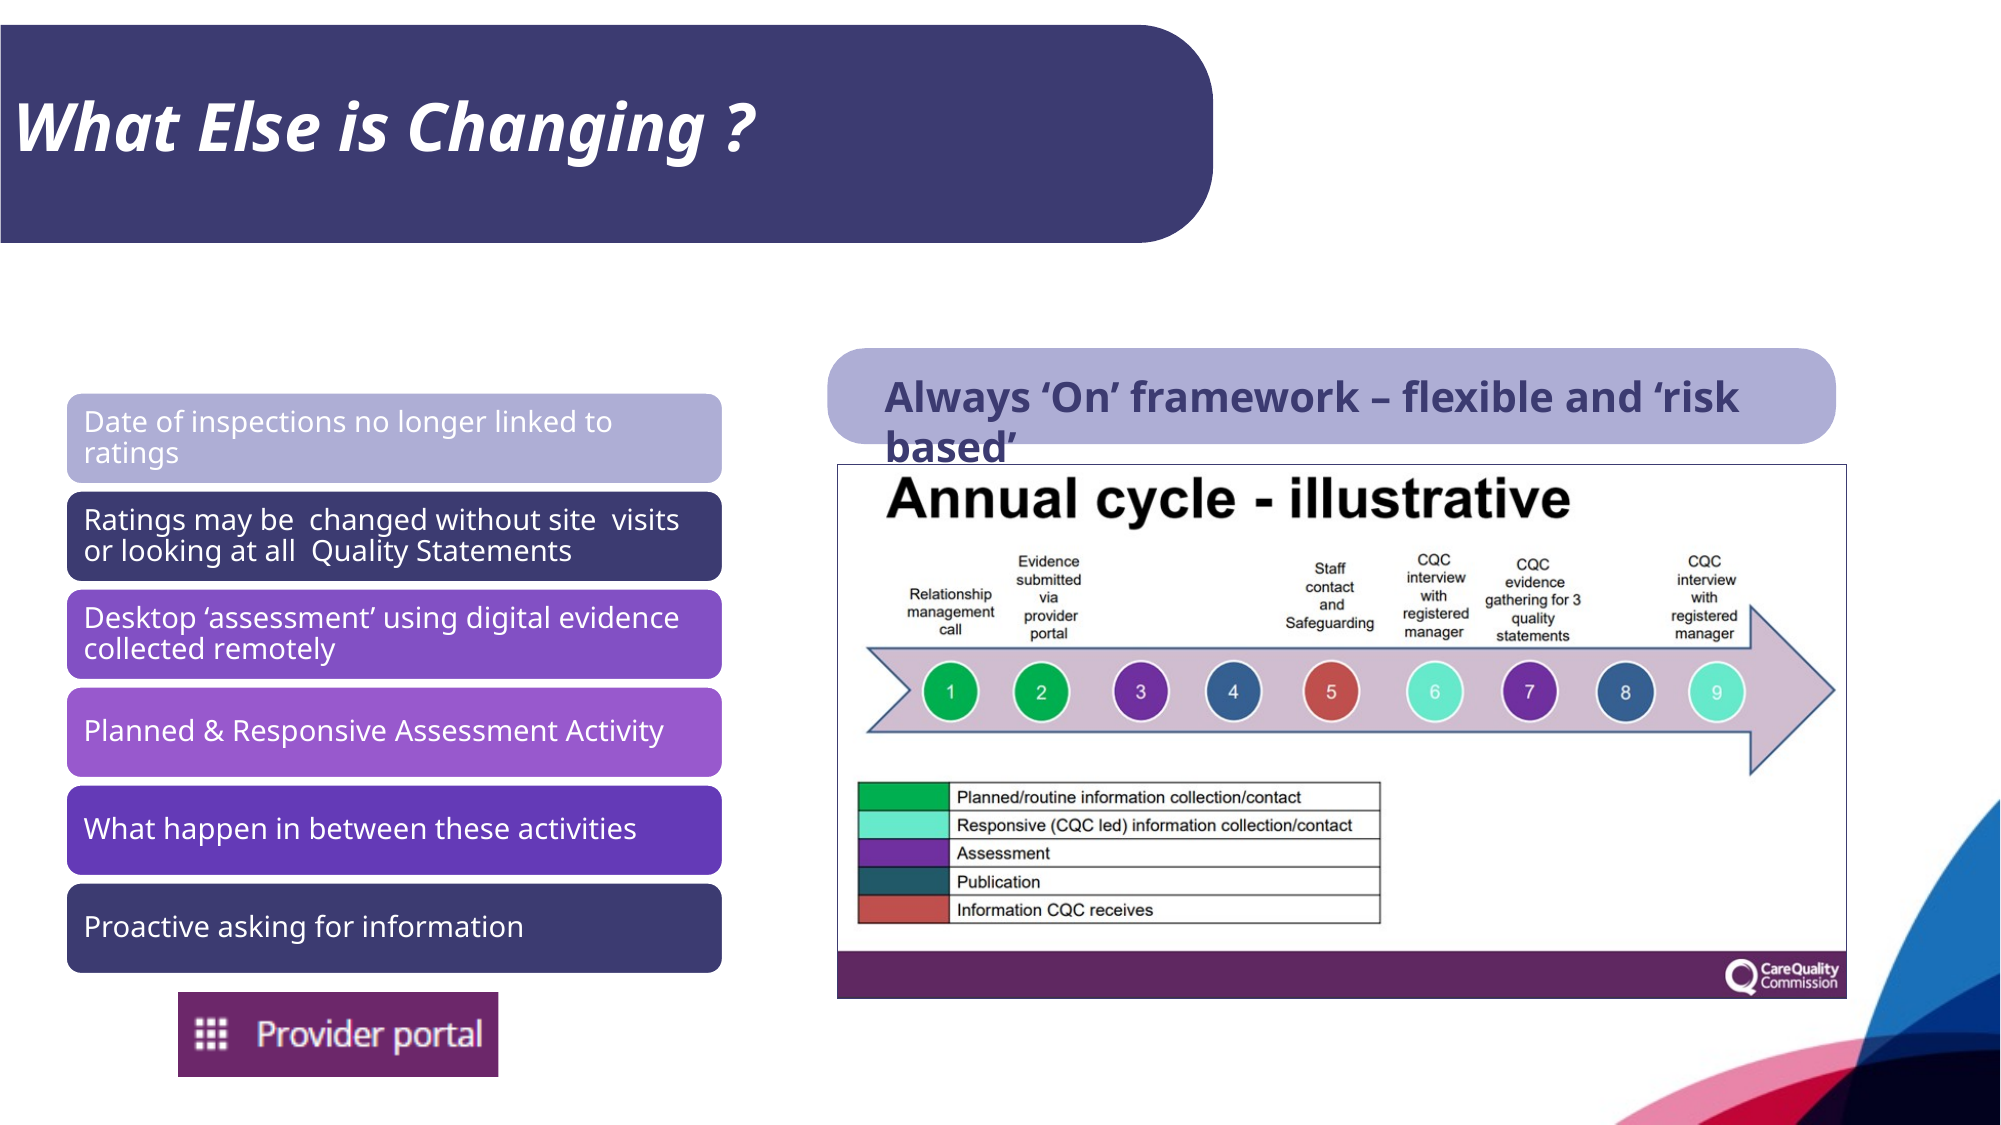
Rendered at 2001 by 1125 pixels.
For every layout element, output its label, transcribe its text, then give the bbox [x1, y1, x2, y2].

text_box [65, 299, 723, 1067]
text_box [723, 334, 1847, 999]
text_box [0, 24, 1214, 243]
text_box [178, 348, 1837, 1077]
picture [0, 0, 2001, 1125]
text_box What Else is Changing ? [11, 82, 1097, 165]
